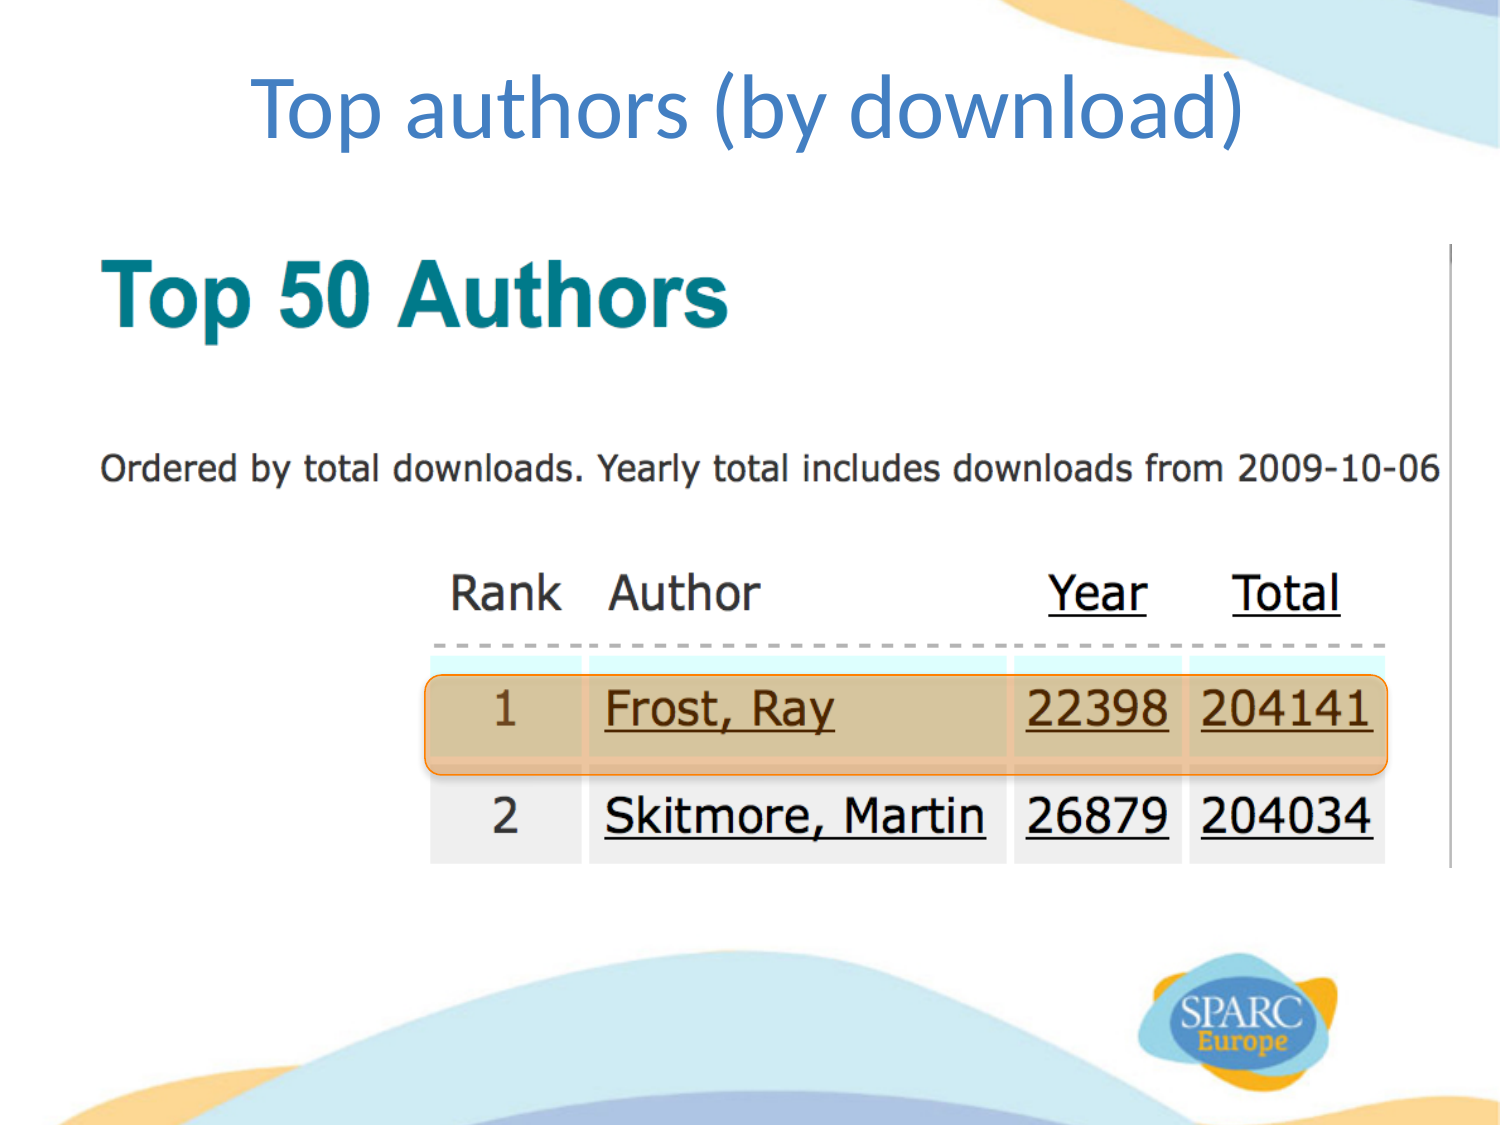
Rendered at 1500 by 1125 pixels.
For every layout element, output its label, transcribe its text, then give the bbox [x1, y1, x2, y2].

title Top authors (by download) [112, 30, 1388, 135]
picture [0, 0, 1500, 1125]
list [76, 136, 1452, 975]
